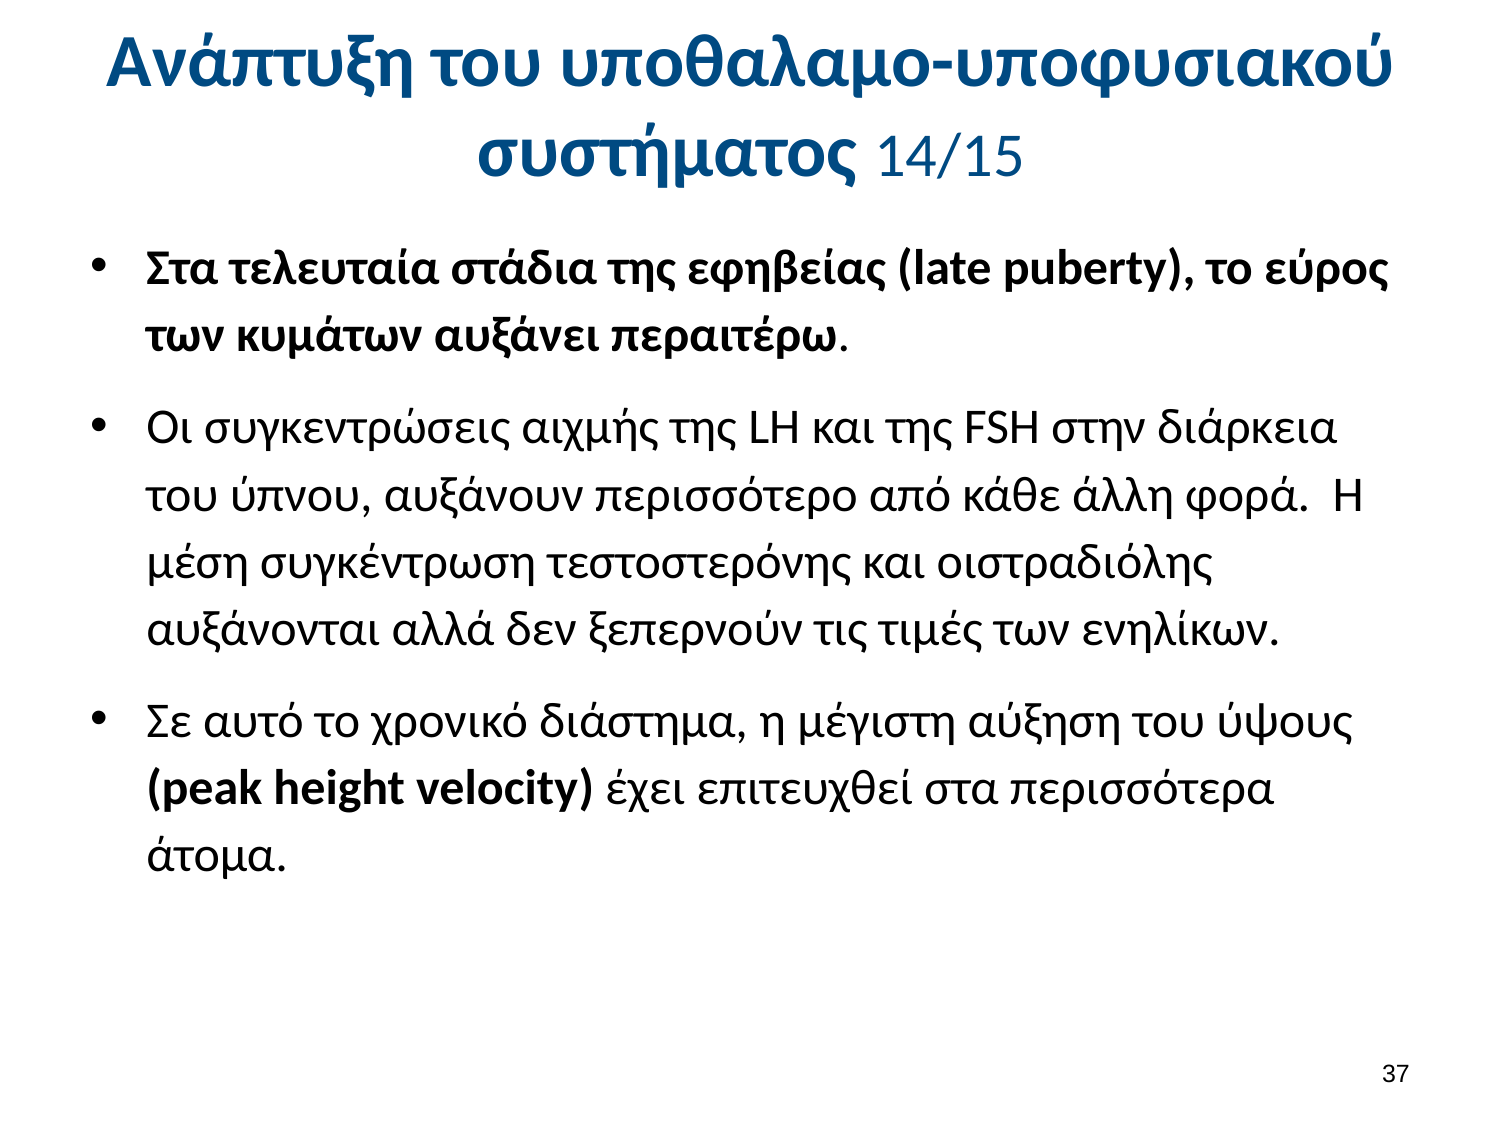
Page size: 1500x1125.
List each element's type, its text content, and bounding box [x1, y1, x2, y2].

slide_number 36 [1074, 1042, 1425, 1103]
title Ανάπτυξη του υποθαλαμο-υποφυσιακού συστήματος 14/15 [76, 19, 1427, 185]
list Στα τελευταία στάδια της εφηβείας (late puberty), το εύρος των κυμάτων αυξάνει περαιτέρω. Οι συγκεντρώσεις αιχμής της LH και της FSH στην διάρκεια του ύπνου, αυξάνουν περισσότερο από κάθε άλλη φορά. Η μέση συγκέντρωση τεστοστερόνης και οιστραδιόλης αυξάνονται αλλά δεν ξεπερνούν τις τιμές των ενηλίκων. Σε αυτό το χρονικό διάστημα, η μέγιστη αύξηση του ύψους (peak height velocity) έχει επιτευχθεί στα περισσότερα άτομα. [75, 219, 1425, 1047]
